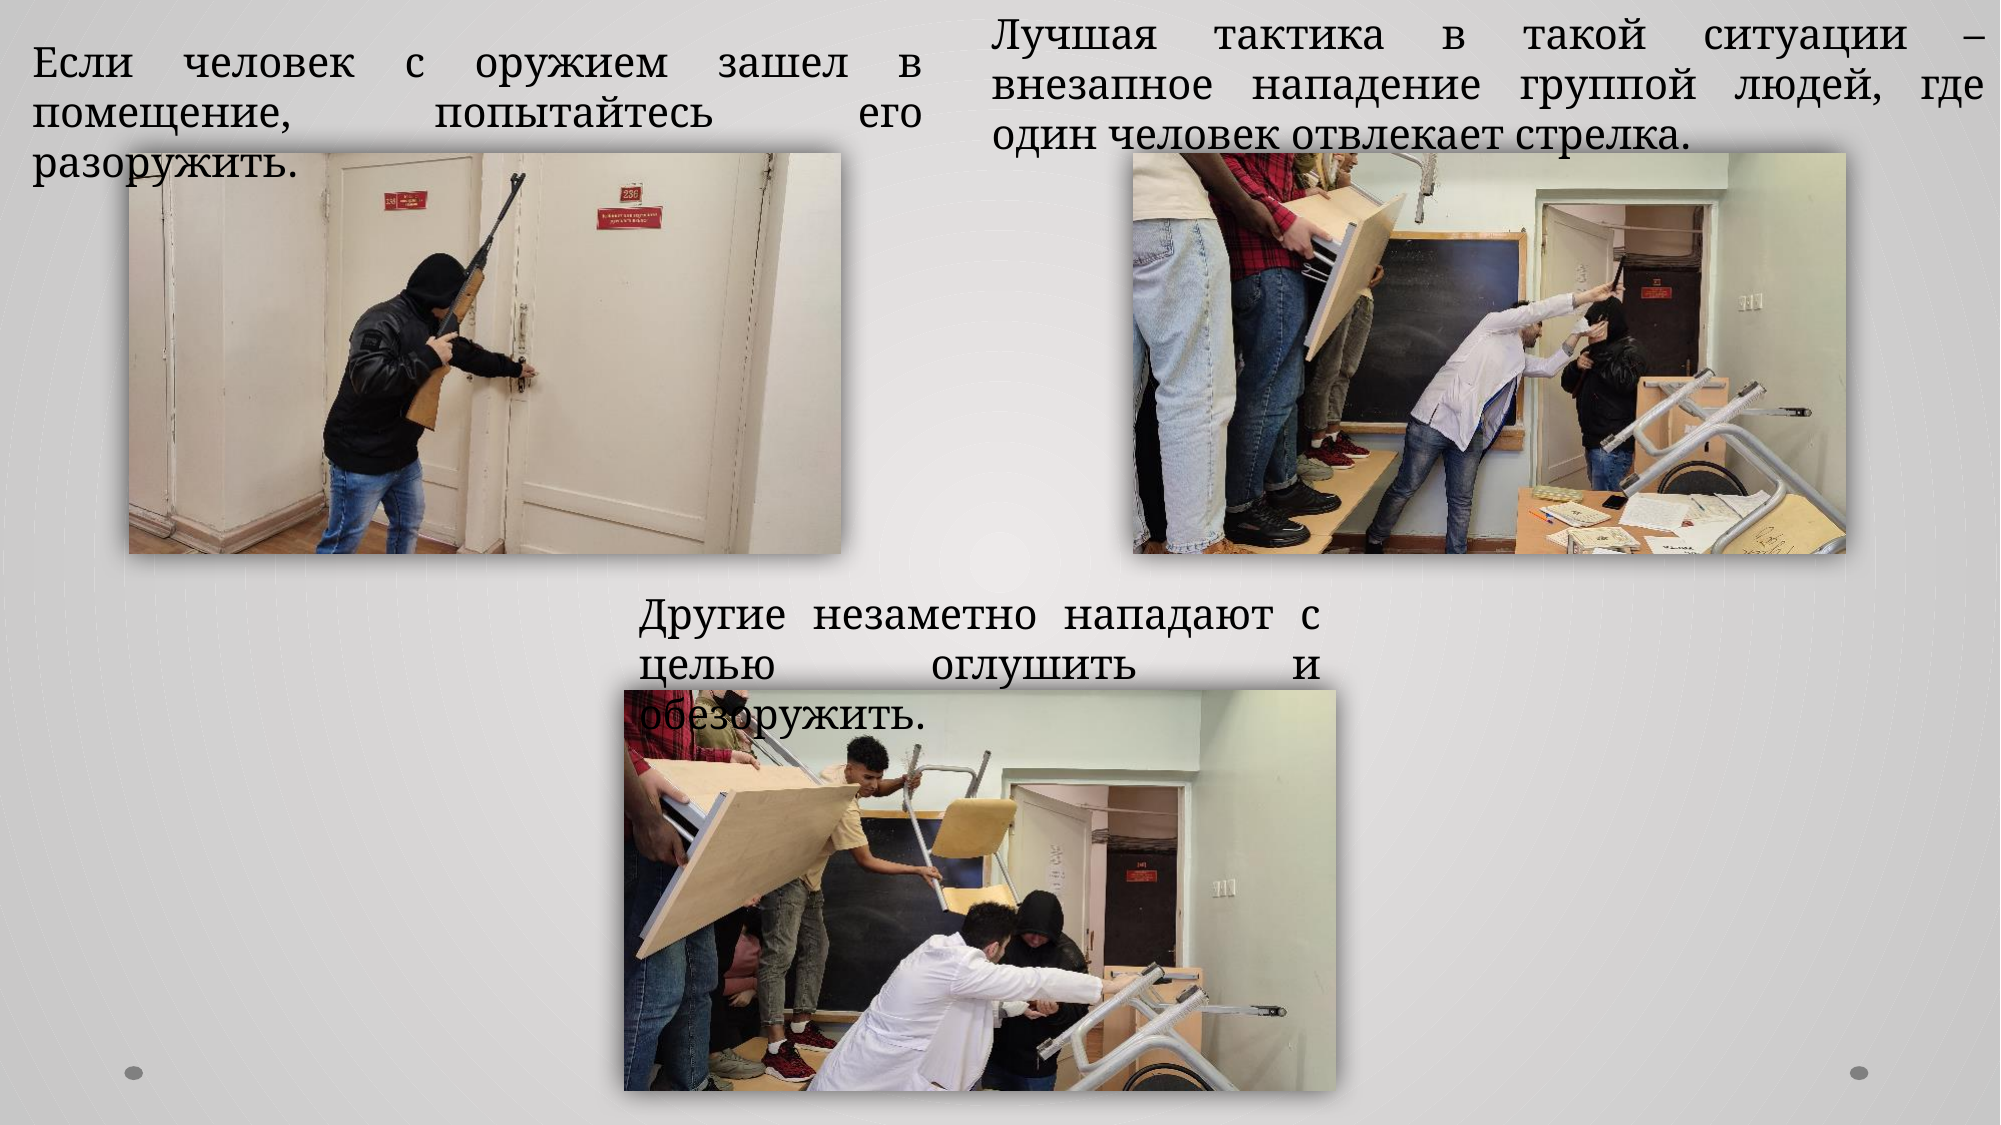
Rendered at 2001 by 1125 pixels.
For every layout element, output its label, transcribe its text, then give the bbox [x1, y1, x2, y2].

text_box Другие незаметно нападают с целью оглушить и обезоружить. [624, 580, 1336, 690]
picture [1133, 153, 1846, 554]
text_box Если человек с оружием зашел в помещение, попытайтесь его разоружить. [17, 28, 938, 194]
text_box Лучшая тактика в такой ситуации – внезапное нападение группой людей, где один человек отвлекает стрелка. [976, 0, 2000, 165]
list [129, 153, 841, 554]
picture [624, 690, 1336, 1091]
